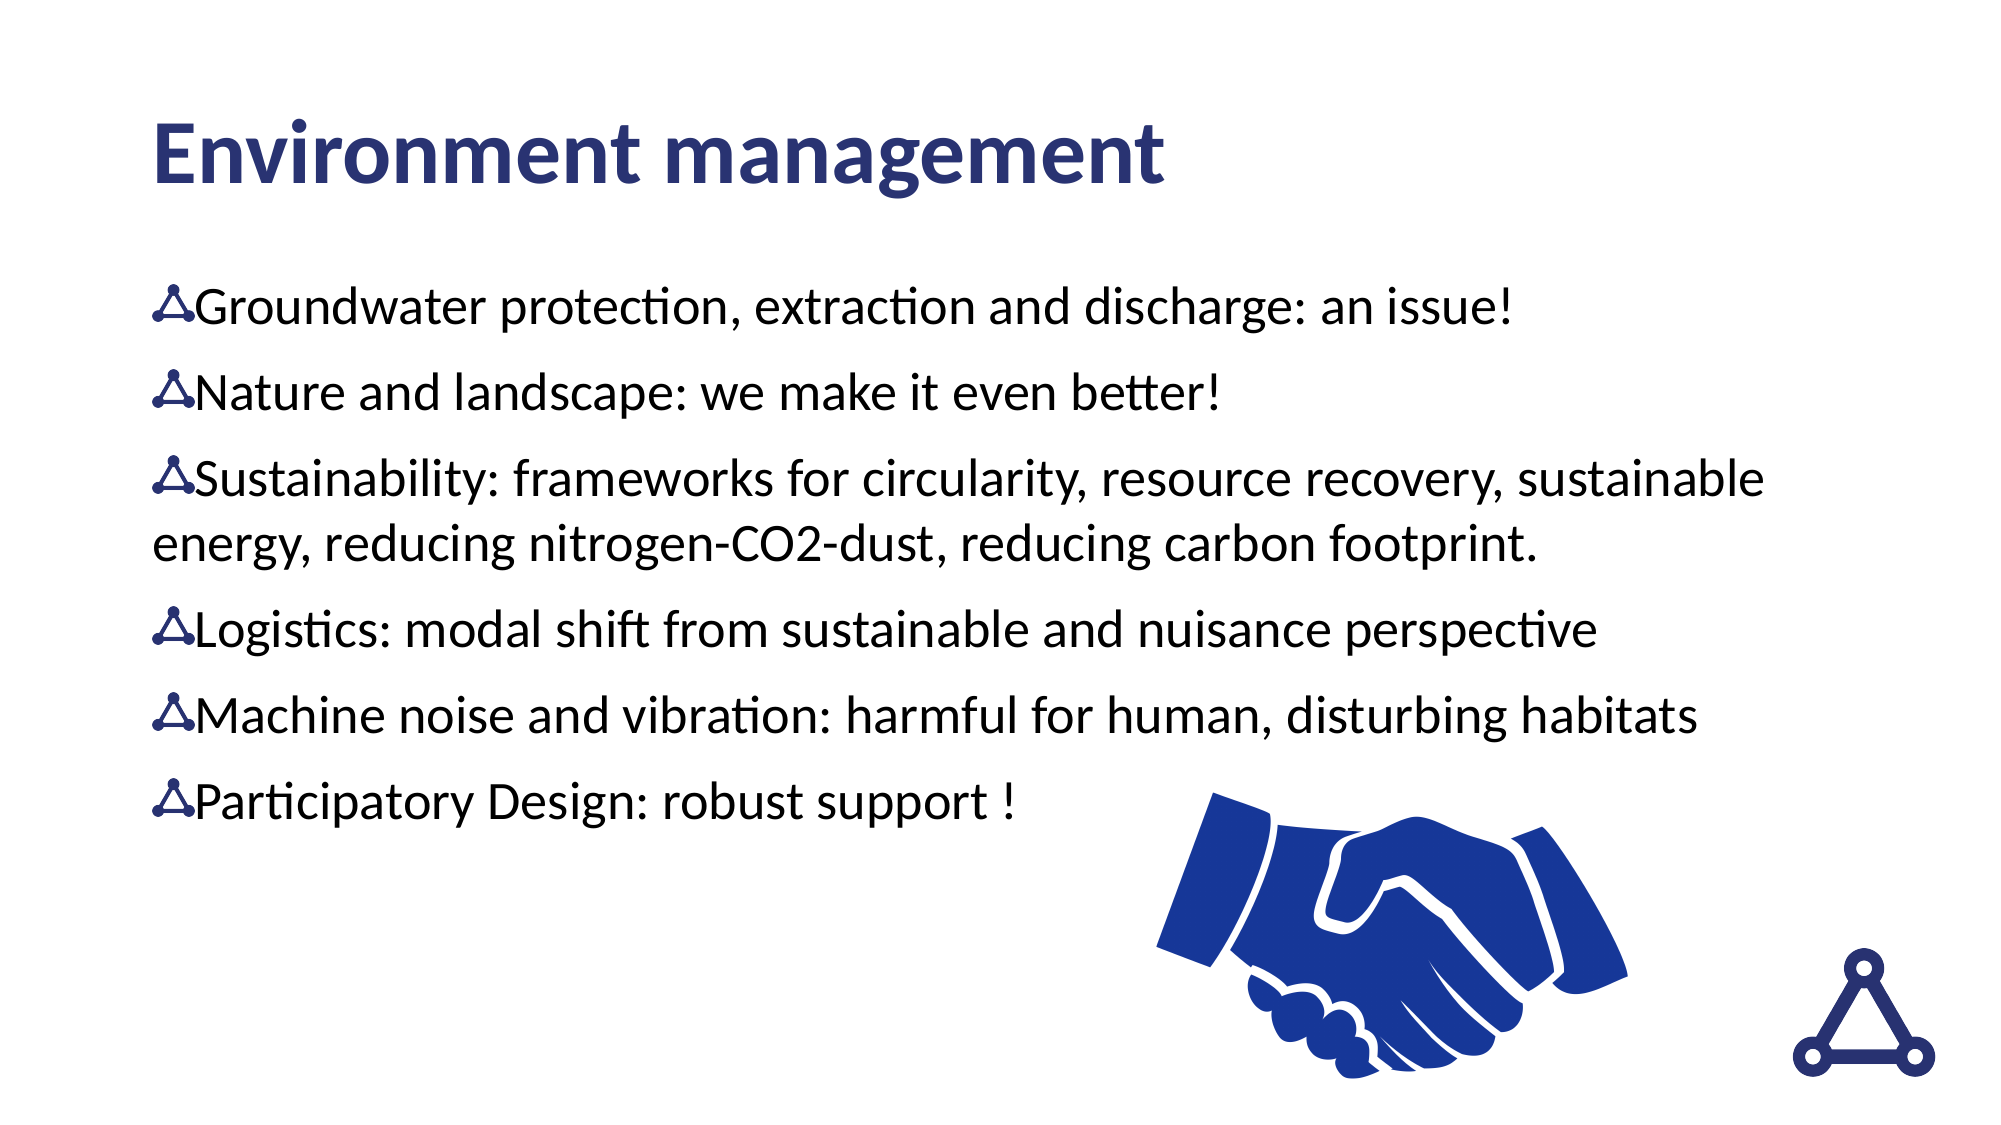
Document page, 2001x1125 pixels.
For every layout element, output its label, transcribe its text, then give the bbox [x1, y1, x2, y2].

picture [1792, 948, 1938, 1078]
title Environment management [137, 45, 1863, 263]
picture [152, 778, 191, 817]
picture [152, 692, 191, 731]
list Groundwater protection, extraction and discharge: an issue! Nature and landscape: we make it even better! Sustainability: frameworks for circularity, resource recovery, sustainable energy, reducing nitrogen-CO2-dust, reducing carbon footprint. Logistics: modal shift from sustainable and nuisance perspective Machine noise and vibration: harmful for human, disturbing habitats Participatory Design: robust support ! [137, 263, 1863, 978]
picture [152, 369, 191, 408]
picture [152, 606, 191, 645]
picture [1154, 791, 1630, 1080]
picture [152, 455, 191, 494]
picture [152, 284, 191, 322]
